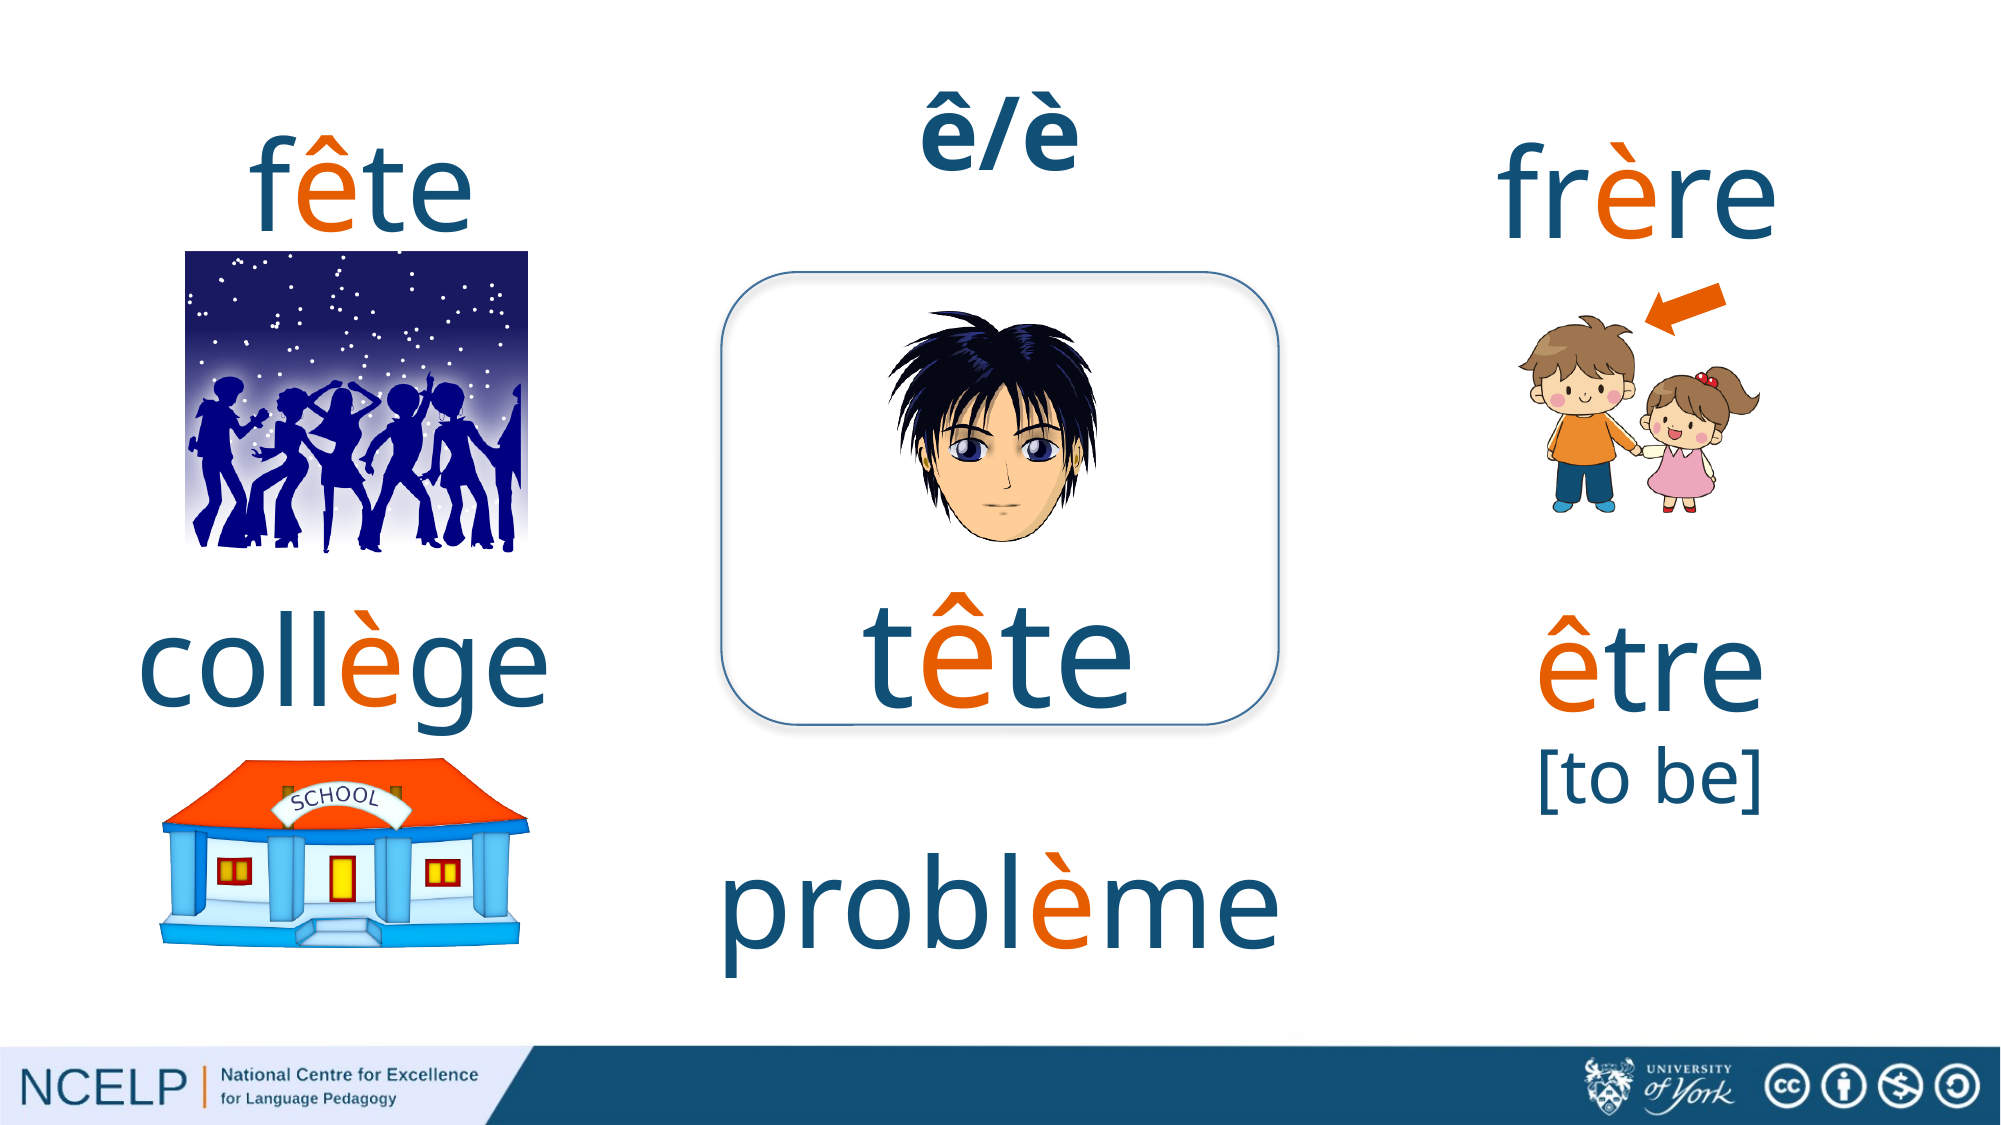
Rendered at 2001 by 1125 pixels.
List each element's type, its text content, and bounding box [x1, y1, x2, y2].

text_box fête [76, 99, 649, 265]
text_box [to be] [1520, 721, 1781, 827]
text_box [720, 271, 1280, 726]
picture [0, 0, 2001, 1125]
text_box problème [646, 816, 1353, 982]
title ê/è [137, 72, 1863, 291]
text_box tête [846, 550, 1154, 745]
text_box collège [58, 573, 631, 739]
text_box frère [1353, 106, 1925, 272]
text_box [1518, 286, 1759, 513]
text_box être [1454, 579, 1847, 745]
